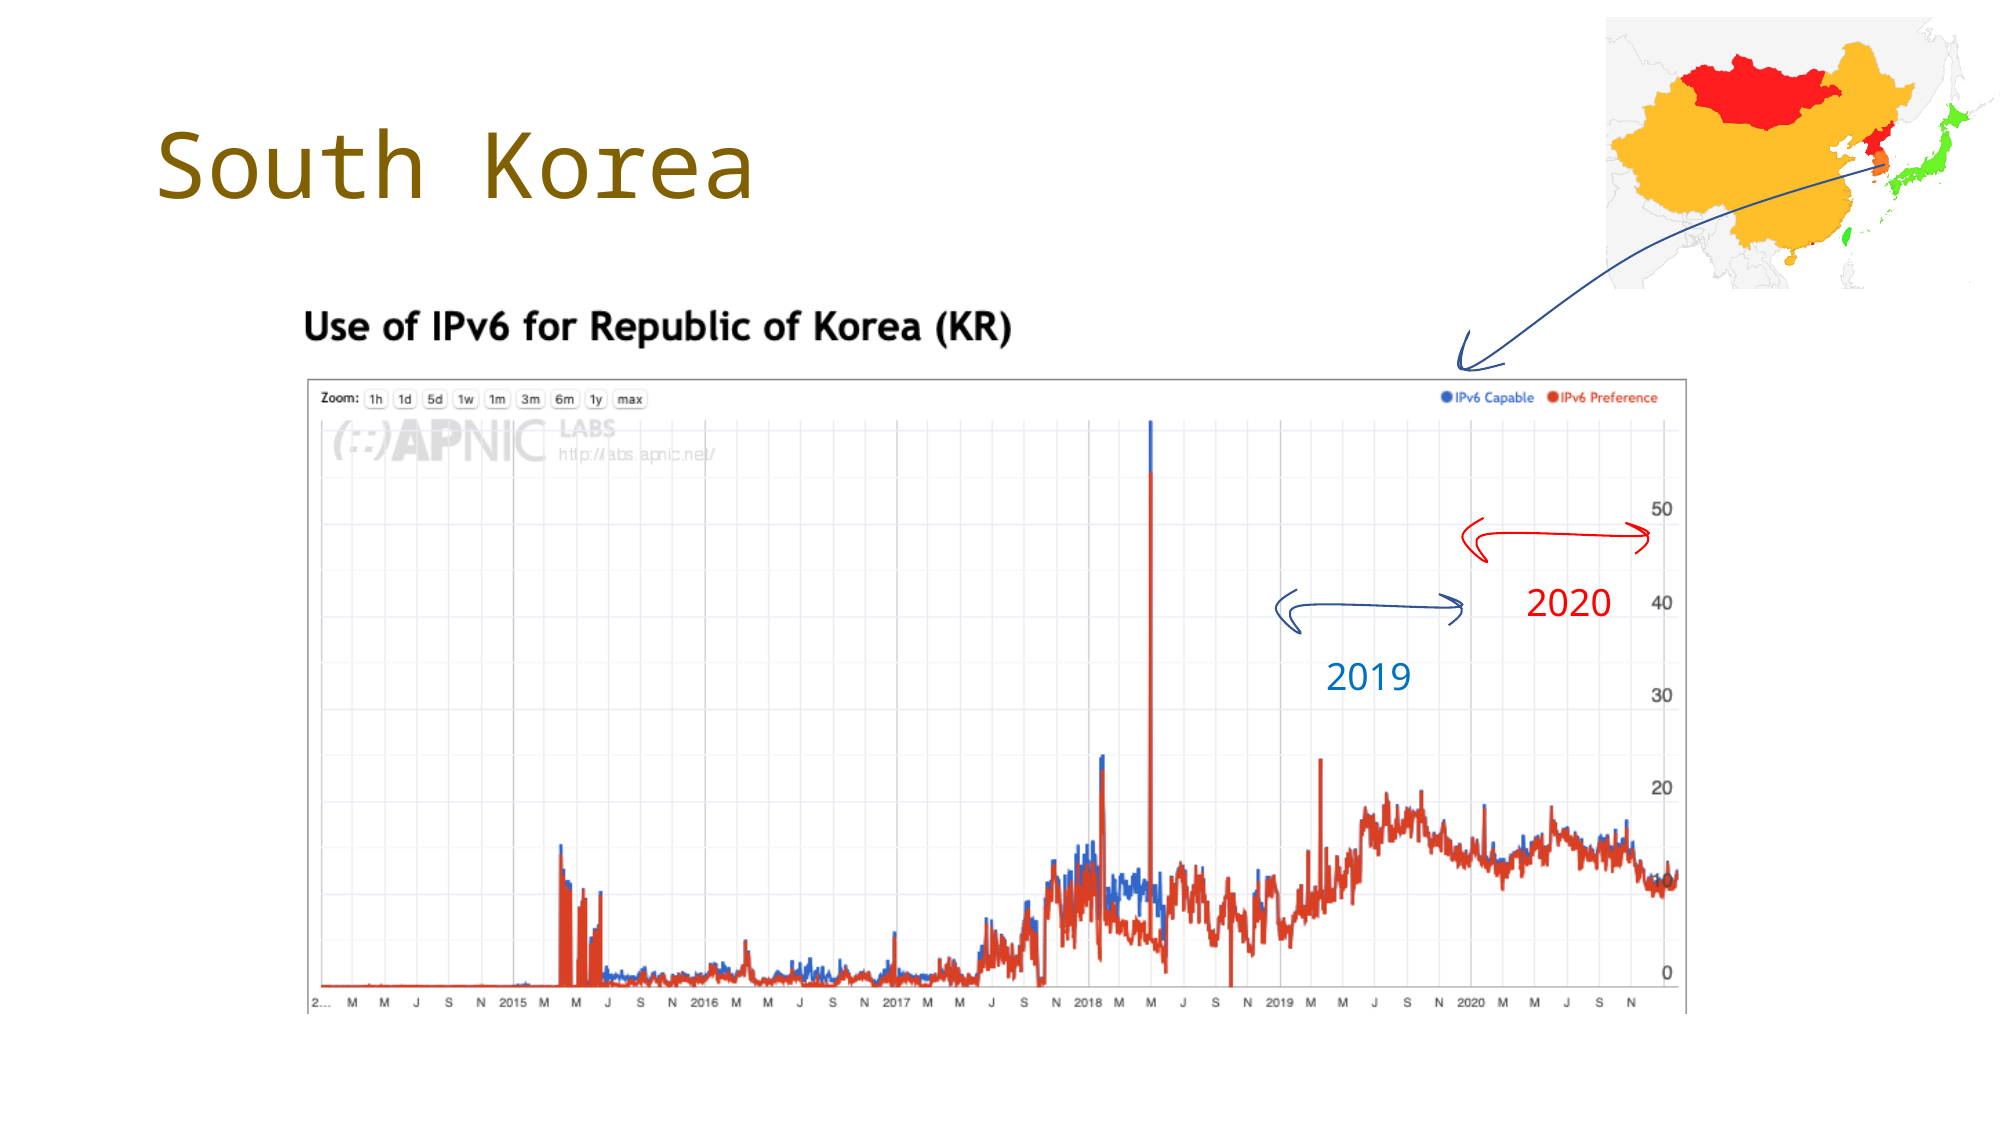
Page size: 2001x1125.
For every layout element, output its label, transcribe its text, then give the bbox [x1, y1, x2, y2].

title South Korea [137, 59, 1606, 278]
text_box [1565, 270, 1648, 299]
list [295, 299, 1705, 1014]
picture [1606, 15, 2000, 289]
